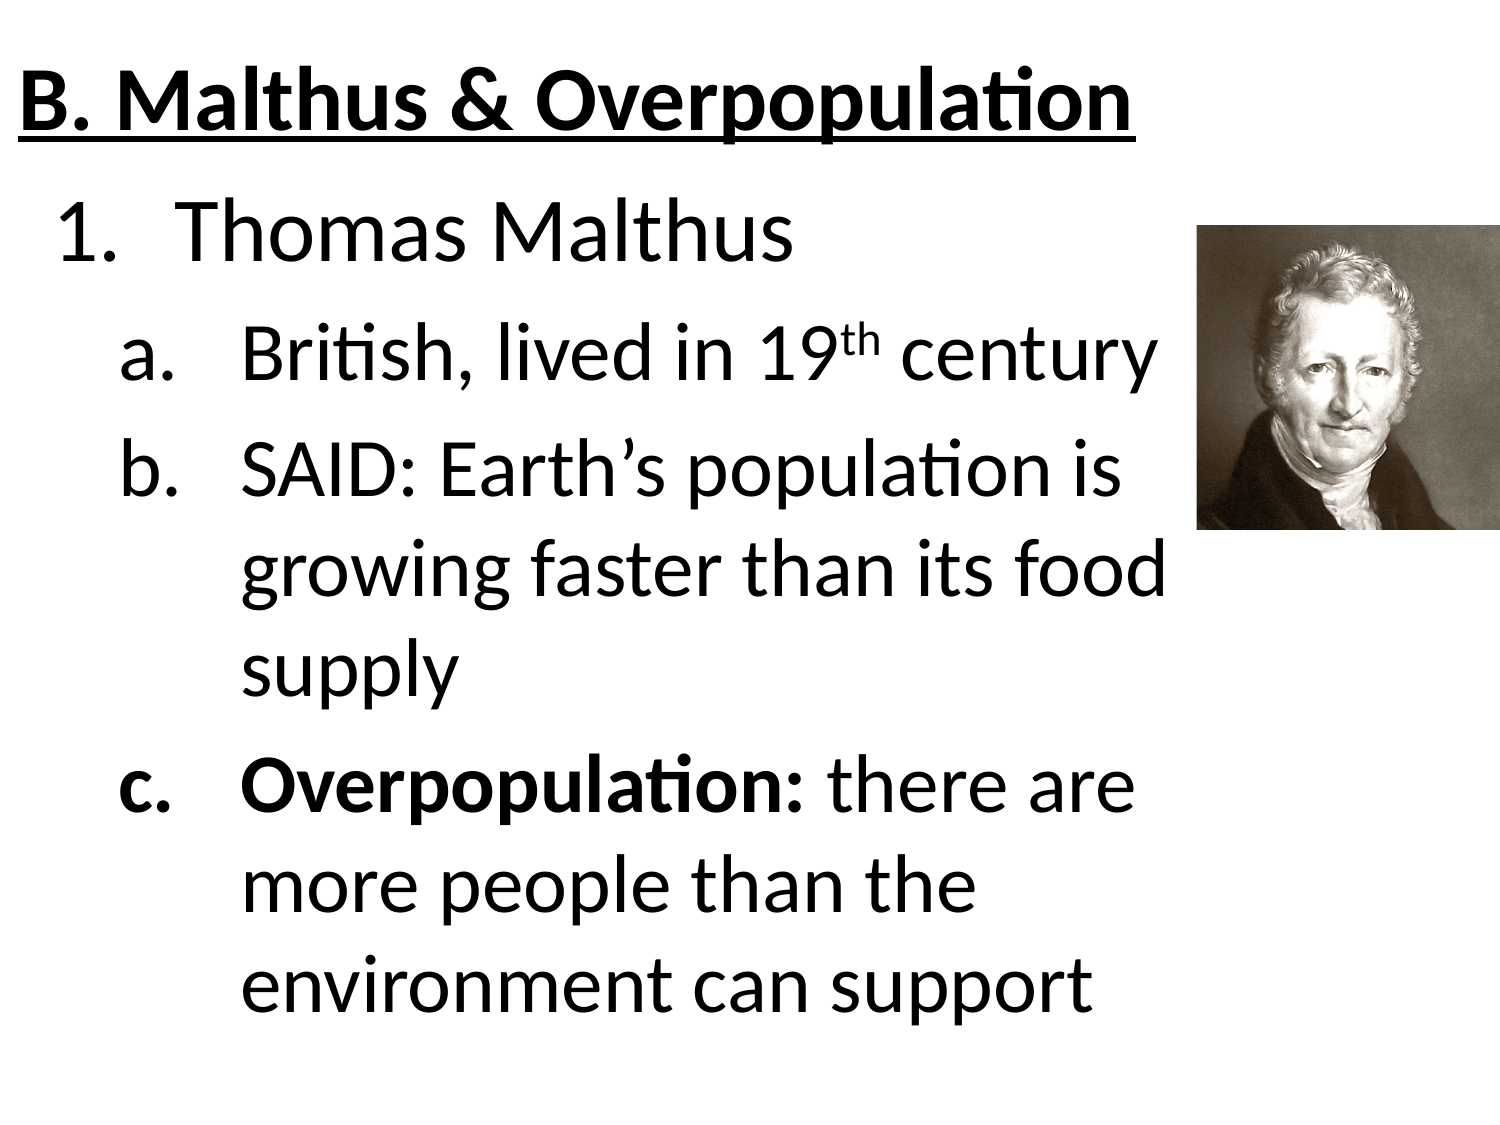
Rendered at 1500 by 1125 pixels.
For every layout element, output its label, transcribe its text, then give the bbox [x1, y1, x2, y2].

title B. Malthus & Overpopulation [3, 0, 1354, 188]
list Thomas Malthus British, lived in 19th century SAID: Earth’s population is growing faster than its food supply Overpopulation: there are more people than the environment can support [37, 162, 1275, 1088]
picture [1196, 224, 1500, 530]
